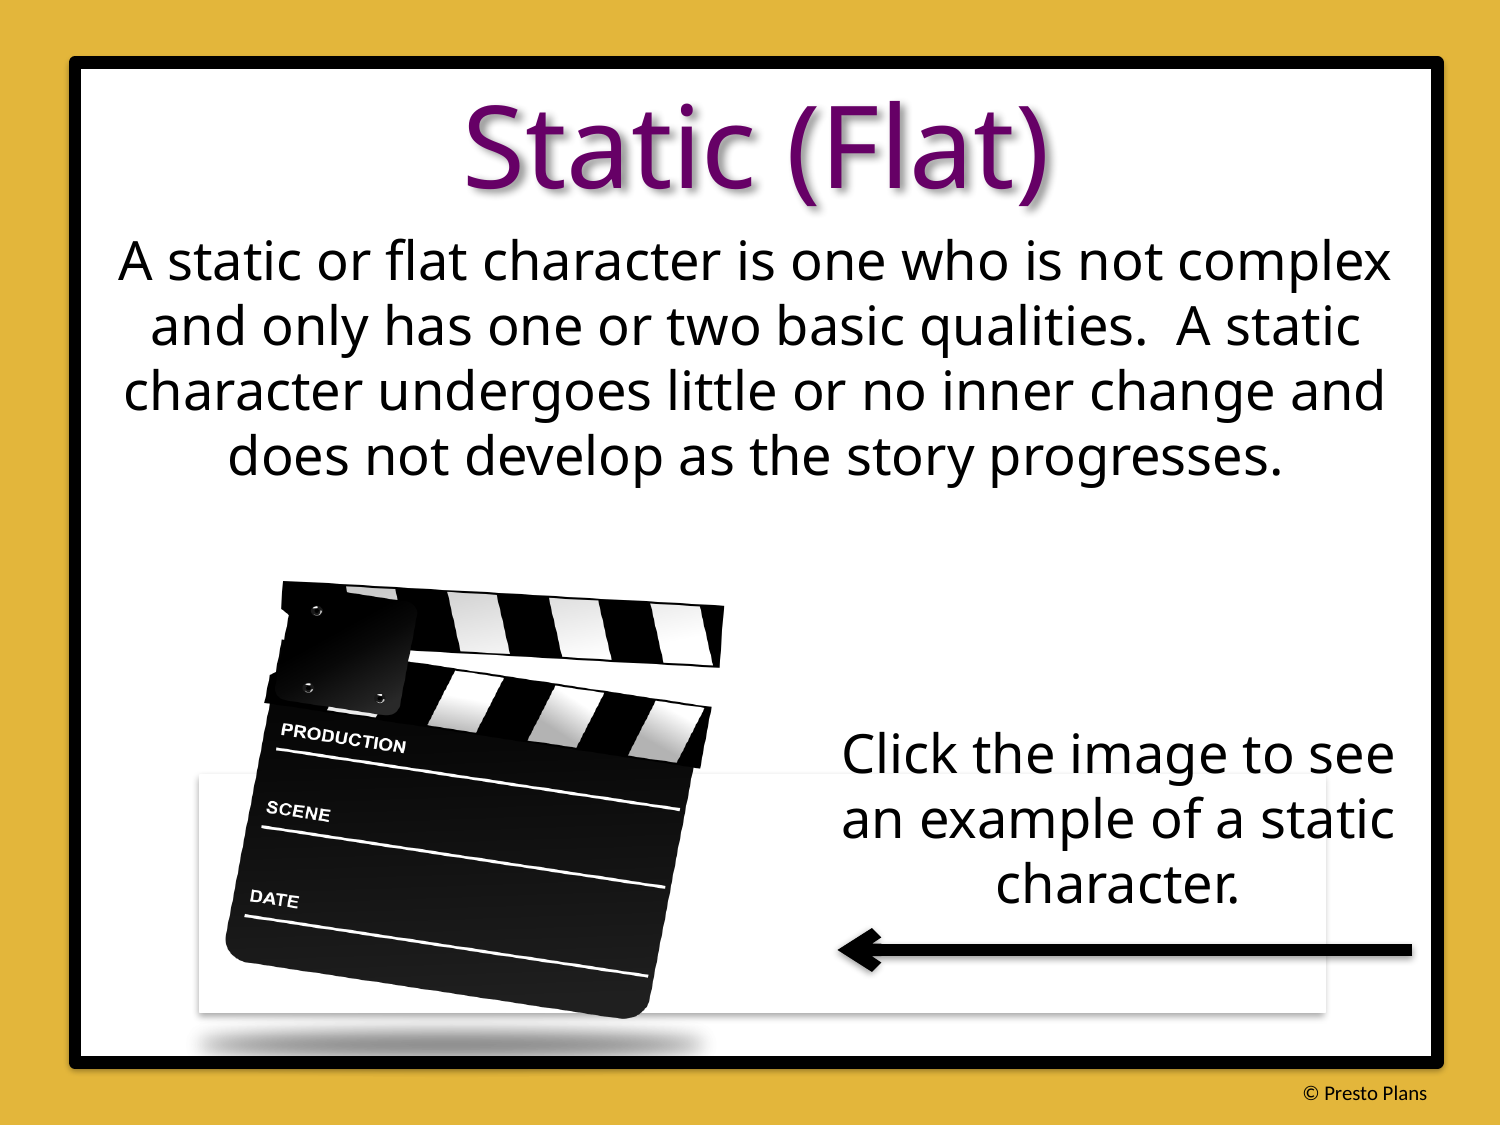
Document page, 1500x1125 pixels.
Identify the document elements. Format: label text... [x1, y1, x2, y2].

text_box [74, 223, 1438, 1063]
picture [174, 574, 751, 1088]
text_box © Presto Plans [1287, 1072, 1450, 1112]
text_box [0, 0, 1500, 1125]
text_box [754, 774, 1326, 1013]
text_box A static or flat character is one who is not complex and only has one or two basic qualities. A static character undergoes little or no inner change and does not develop as the story progresses. [99, 231, 1413, 494]
text_box Static (Flat) [74, 66, 1438, 219]
text_box Click the image to see an example of a static character. [800, 712, 1438, 923]
text_box [74, 62, 1438, 66]
